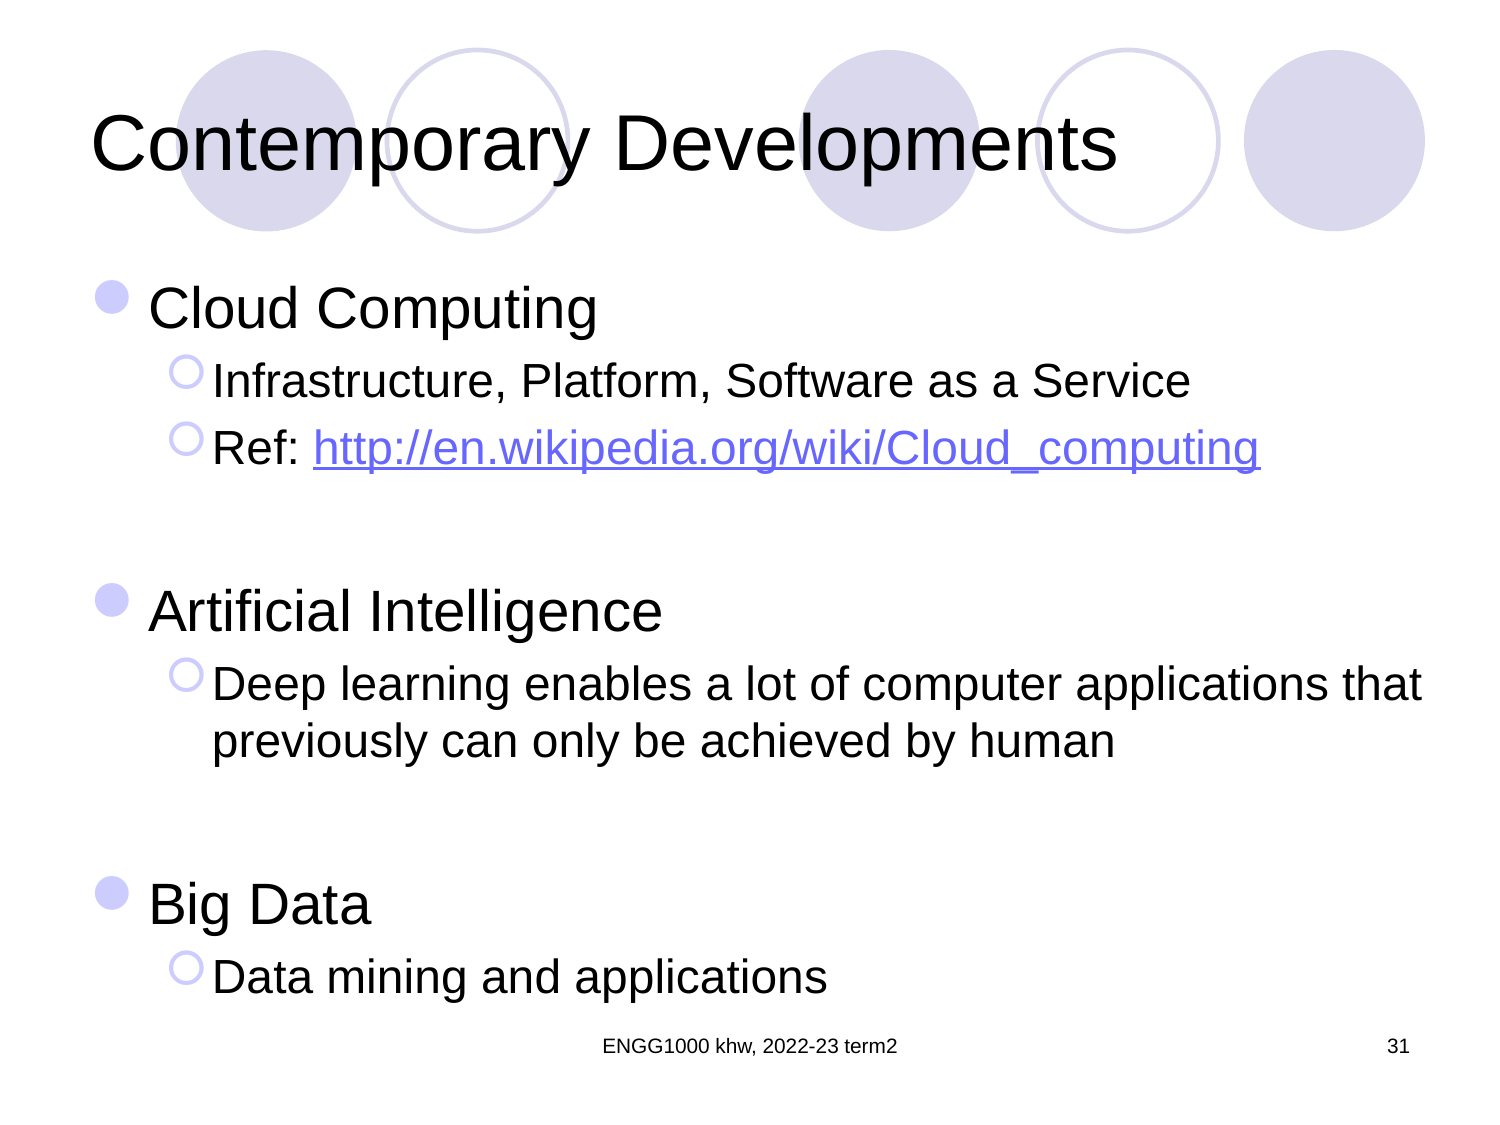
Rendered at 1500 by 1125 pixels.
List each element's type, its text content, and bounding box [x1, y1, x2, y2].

slide_number 31 [1074, 1025, 1425, 1100]
list Cloud Computing Infrastructure, Platform, Software as a Service Ref: http://en.wikipedia.org/wiki/Cloud_computing Artificial Intelligence Deep learning enables a lot of computer applications that previously can only be achieved by human Big Data Data mining and applications [75, 262, 1500, 1006]
title Contemporary Developments [75, 45, 1425, 233]
footer ENGG1000 khw, 2022-23 term2 [512, 1025, 988, 1100]
